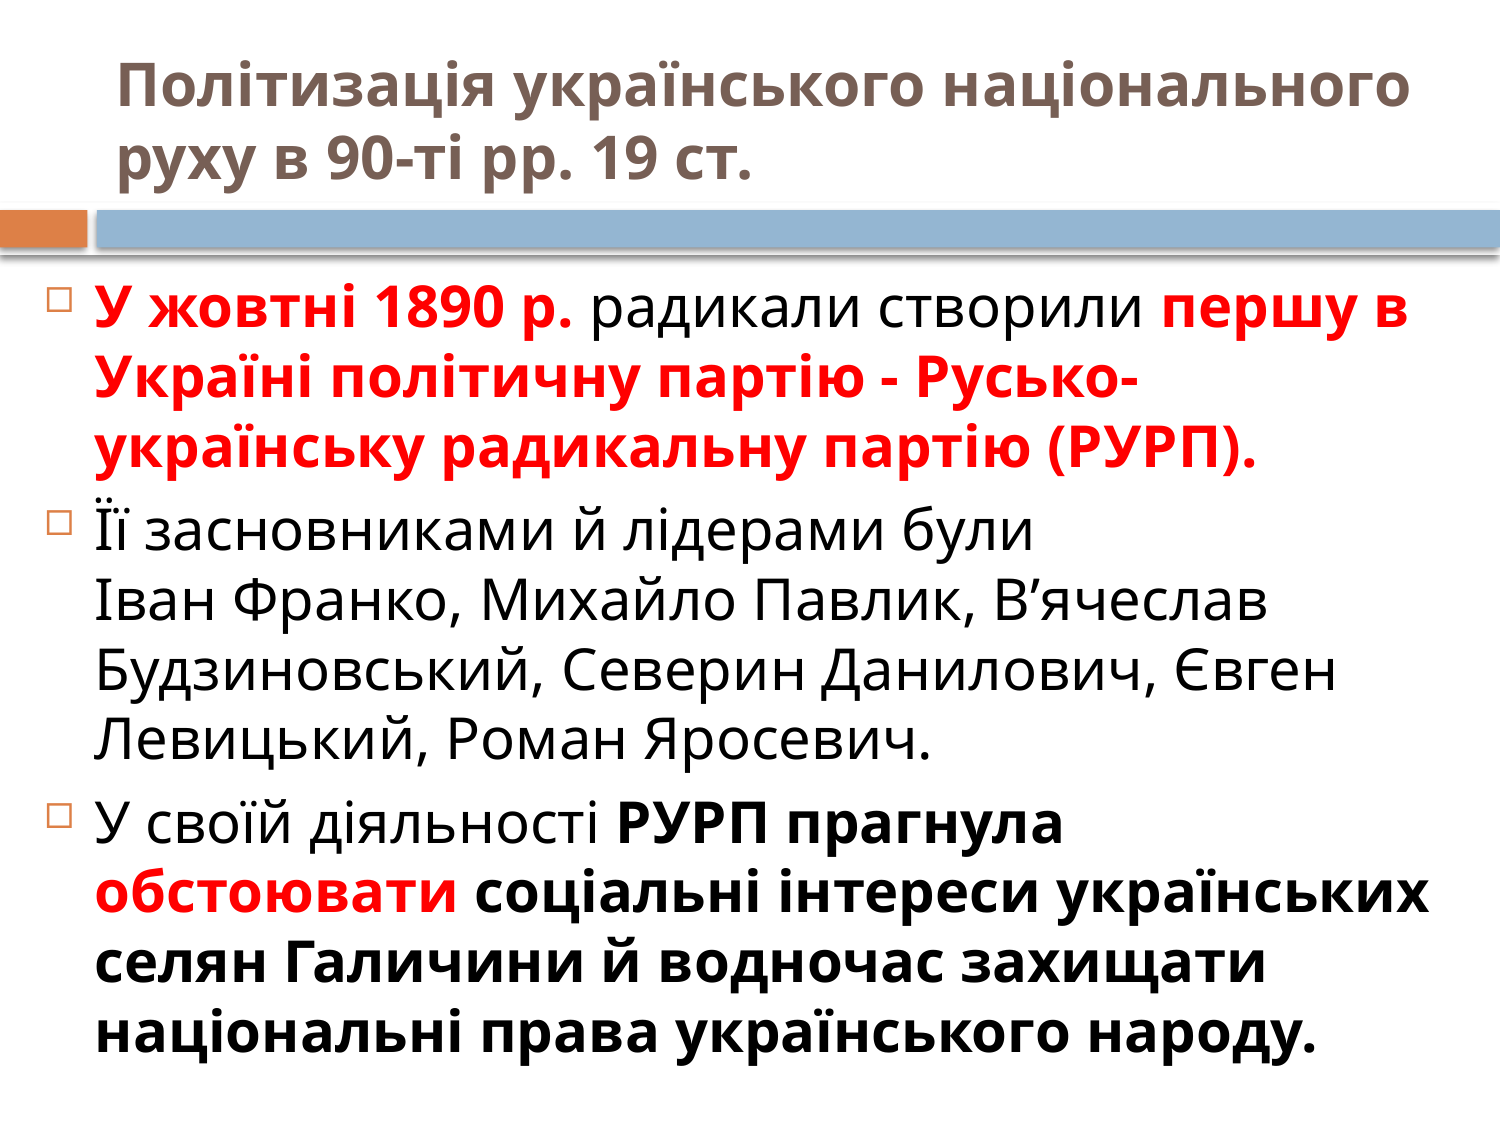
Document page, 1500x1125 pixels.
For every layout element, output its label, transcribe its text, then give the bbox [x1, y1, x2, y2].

list У жовтні 1890 р. радикали створили першу в Україні політичну партію - Русько-українську радикальну партію (РУРП). Її засновниками й лідерами були Іван Франко, Михайло Павлик, В’ячеслав Будзиновський, Северин Данилович, Євген Левицький, Роман Яросевич. У своїй діяльності РУРП прагнула обстоювати соціальні інтереси українських селян Галичини й водночас захищати національні права українського народу. [29, 262, 1459, 1083]
title Політизація українського національного руху в 90-ті рр. 19 ст. [100, 37, 1438, 200]
